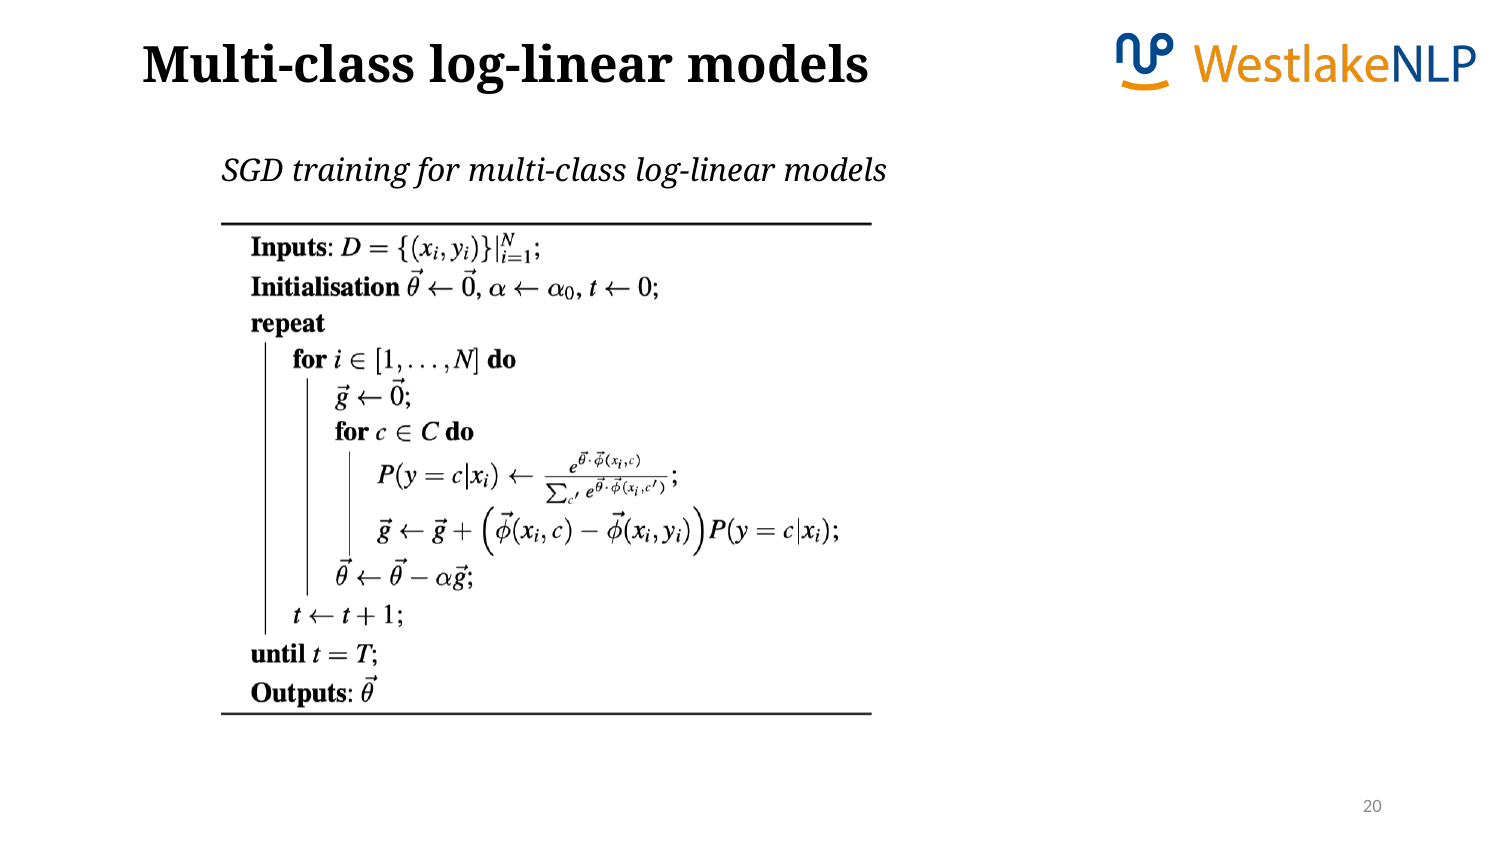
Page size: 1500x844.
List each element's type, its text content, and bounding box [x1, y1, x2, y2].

text_box Multi-class log-linear models [127, 24, 982, 100]
picture [1094, 0, 1500, 127]
slide_number 20 [1059, 782, 1397, 827]
text_box SGD training for multi-class log-linear models [206, 142, 1191, 270]
picture [206, 218, 872, 745]
